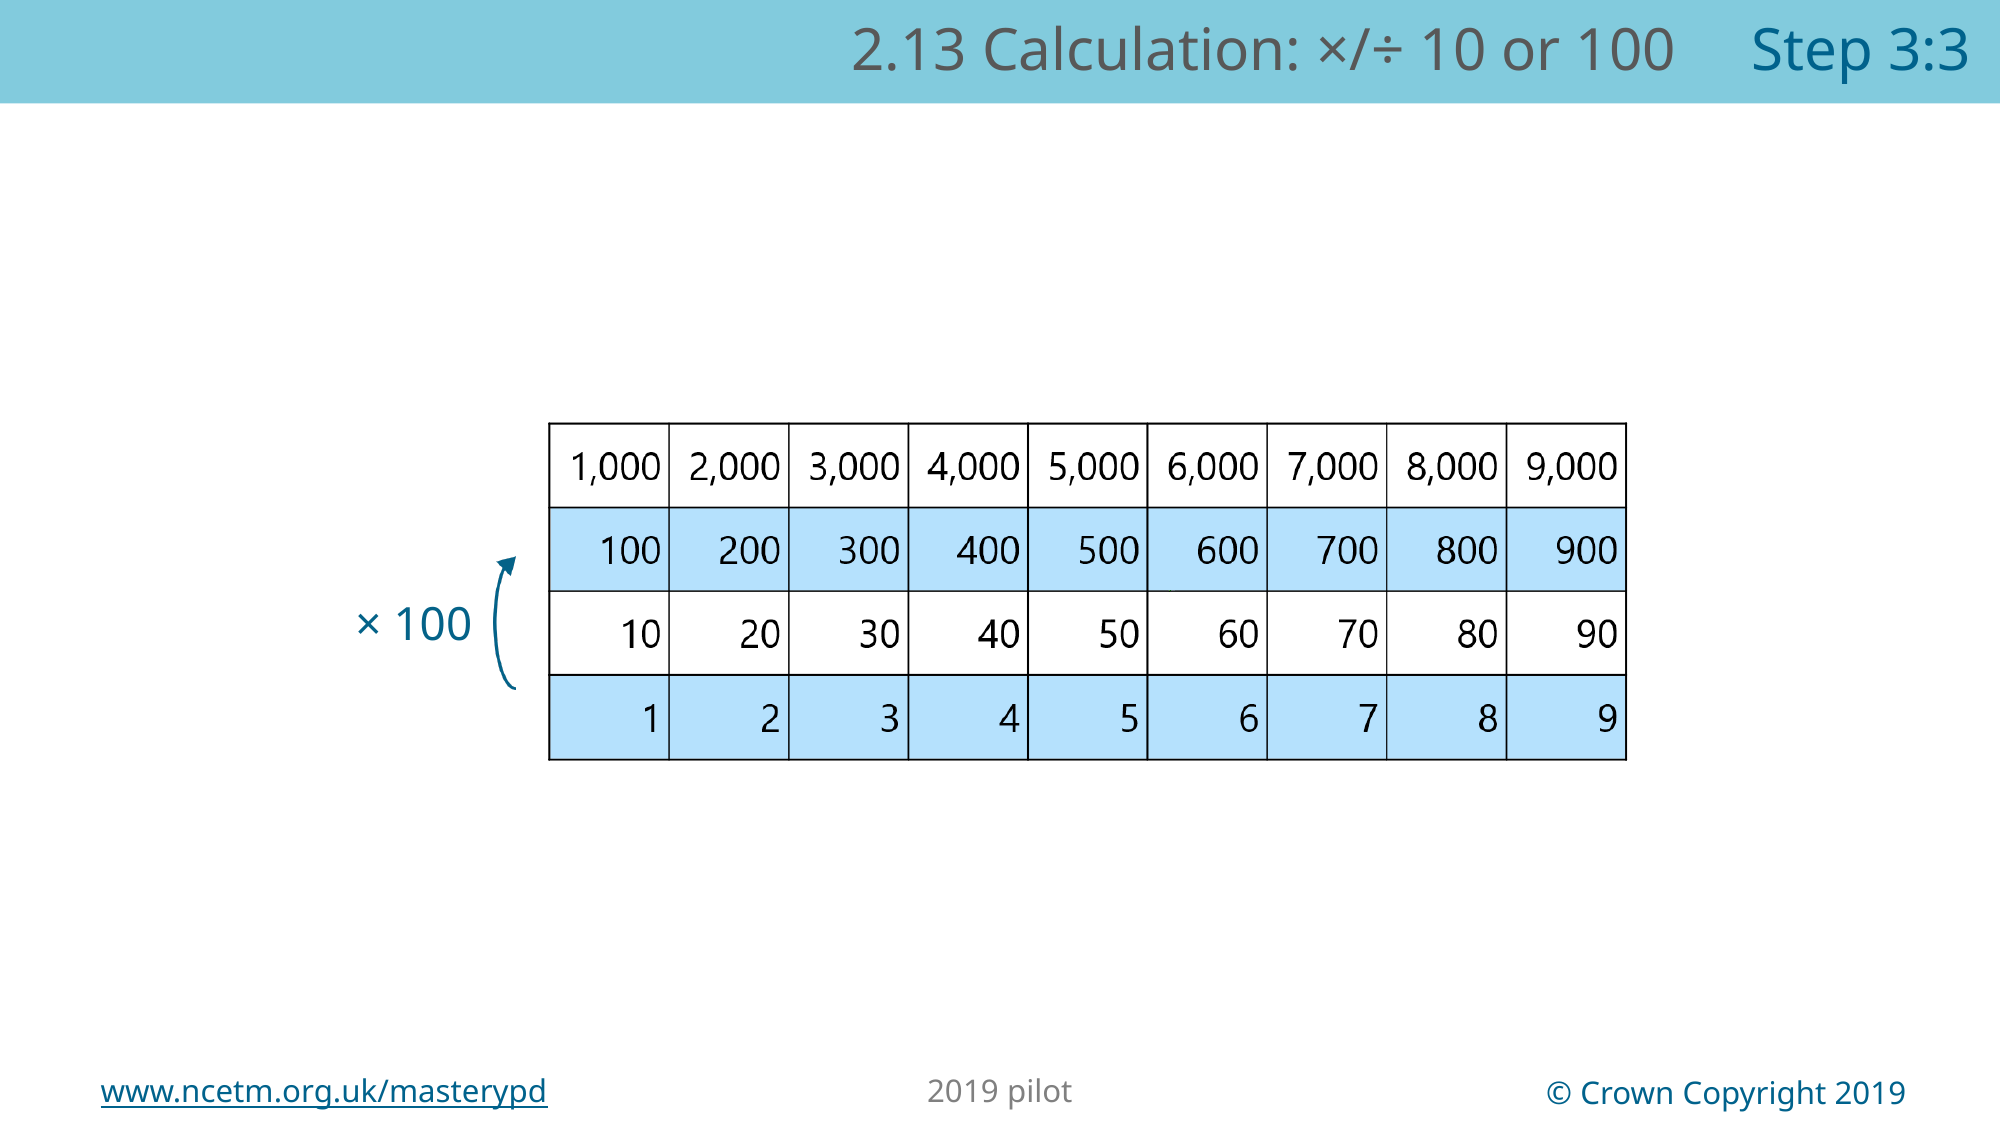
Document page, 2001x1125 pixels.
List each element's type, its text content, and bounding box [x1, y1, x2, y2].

list 2.13 Calculation: ×/÷ 10 or 100 Step 3:3 [0, 0, 2000, 104]
picture [548, 422, 1628, 765]
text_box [339, 556, 516, 690]
